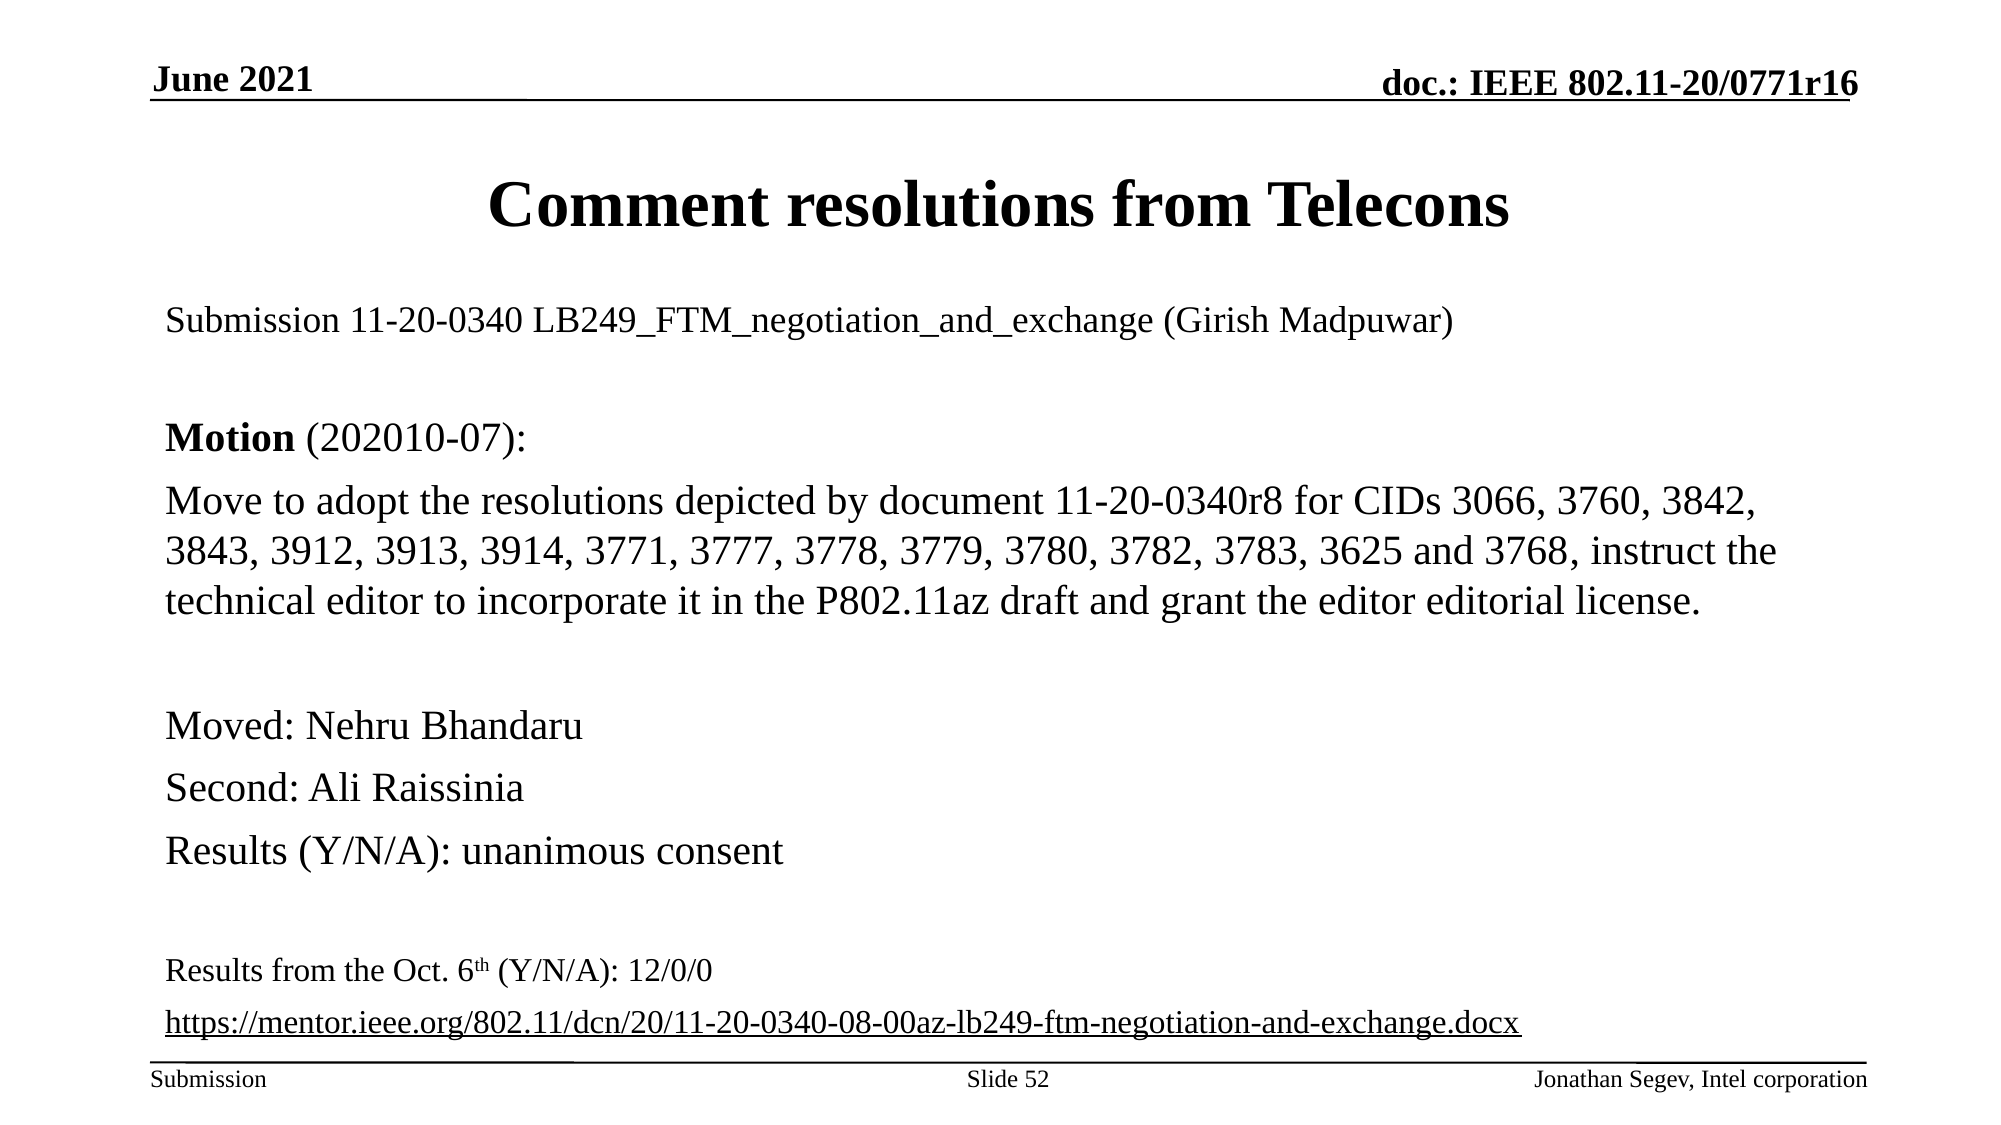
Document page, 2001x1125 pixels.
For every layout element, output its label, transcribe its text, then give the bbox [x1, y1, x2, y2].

slide_number Slide 52 [950, 1061, 1067, 1123]
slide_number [152, 54, 563, 100]
title Comment resolutions from Telecons [149, 112, 1850, 286]
list Submission 11-20-0340 LB249_FTM_negotiation_and_exchange (Girish Madpuwar) Motion (202010-07): Move to adopt the resolutions depicted by document 11-20-0340r8 for CIDs 3066, 3760, 3842, 3843, 3912, 3913, 3914, 3771, 3777, 3778, 3779, 3780, 3782, 3783, 3625 and 3768, instruct the technical editor to incorporate it in the P802.11az draft and grant the editor editorial license. Moved: Nehru Bhandaru Second: Ali Raissinia Results (Y/N/A): unanimous consent Results from the Oct. 6th (Y/N/A): 12/0/0 https://mentor.ieee.org/802.11/dcn/20/11-20-0340-08-00az-lb249-ftm-negotiation-and-exchange.docx [149, 286, 1850, 1000]
footer Jonathan Segev, Intel corporation [1171, 1061, 1869, 1093]
